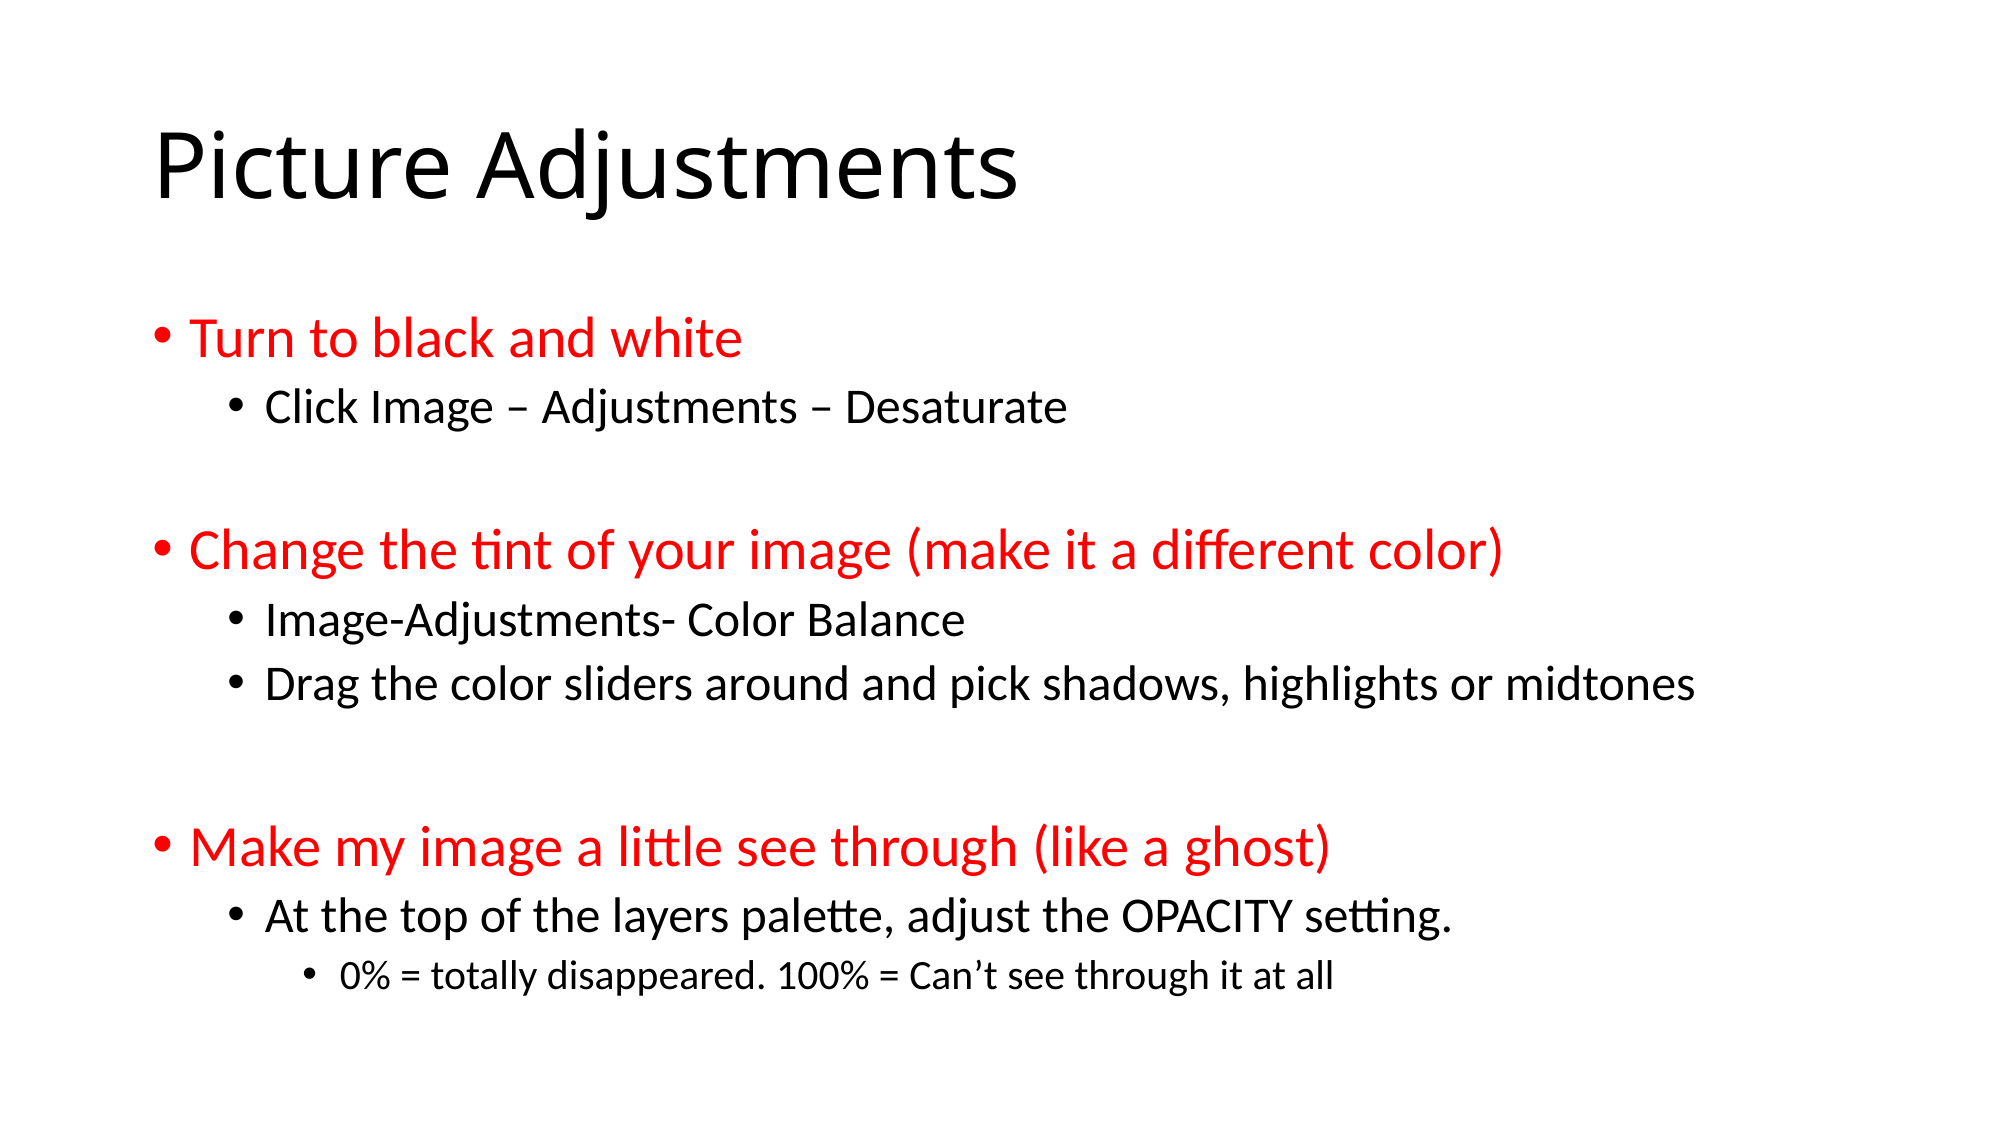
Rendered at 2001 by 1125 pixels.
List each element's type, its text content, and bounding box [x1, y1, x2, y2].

list Turn to black and white Click Image – Adjustments – Desaturate Change the tint of your image (make it a different color) Image-Adjustments- Color Balance Drag the color sliders around and pick shadows, highlights or midtones Make my image a little see through (like a ghost) At the top of the layers palette, adjust the OPACITY setting. 0% = totally disappeared. 100% = Can’t see through it at all [137, 299, 1863, 1014]
title Picture Adjustments [137, 59, 1863, 278]
